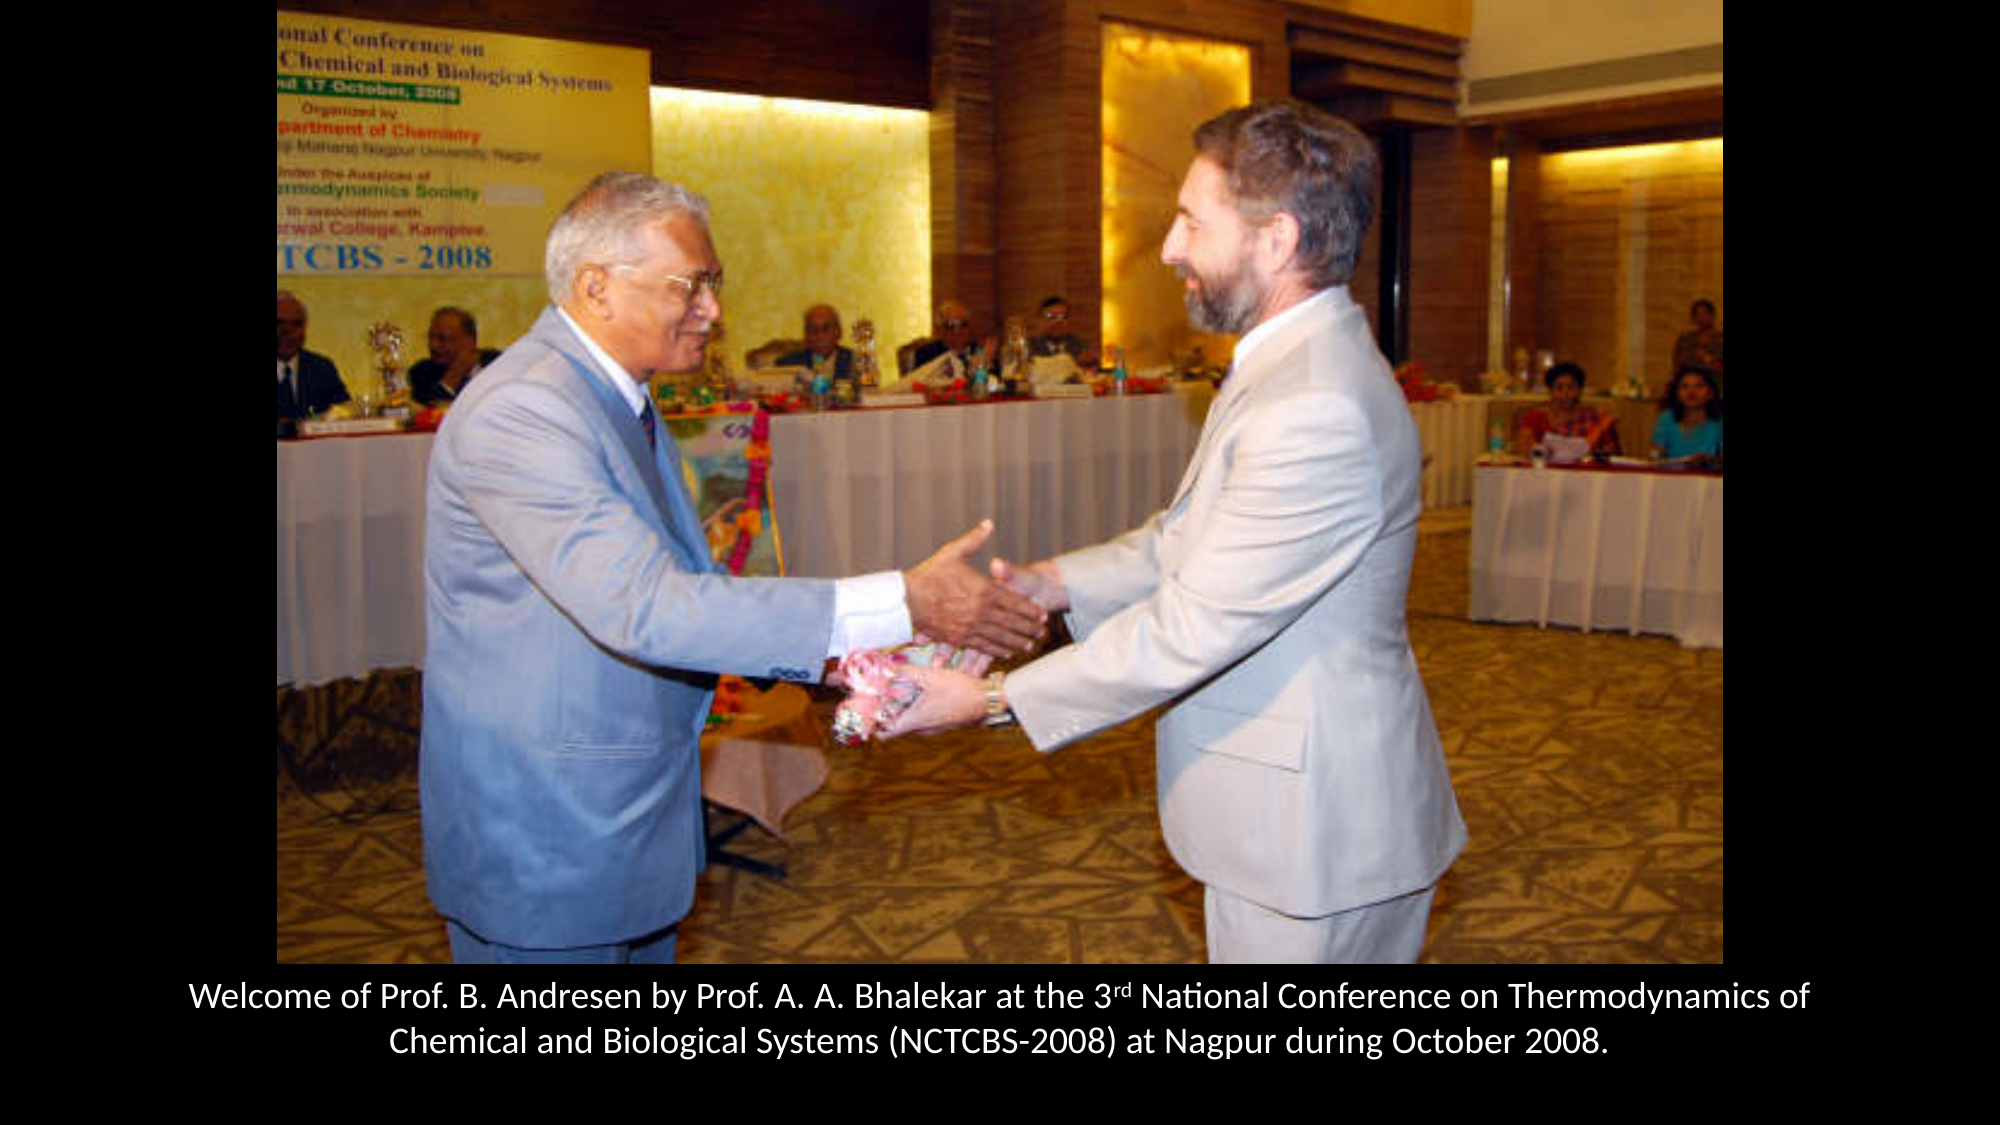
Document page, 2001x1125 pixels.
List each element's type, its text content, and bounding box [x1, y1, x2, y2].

picture [277, 0, 1723, 964]
text_box Welcome of Prof. B. Andresen by Prof. A. A. Bhalekar at the 3rd National Conference on Thermodynamics of Chemical and Biological Systems (NCTCBS-2008) at Nagpur during October 2008. [168, 963, 1832, 1069]
